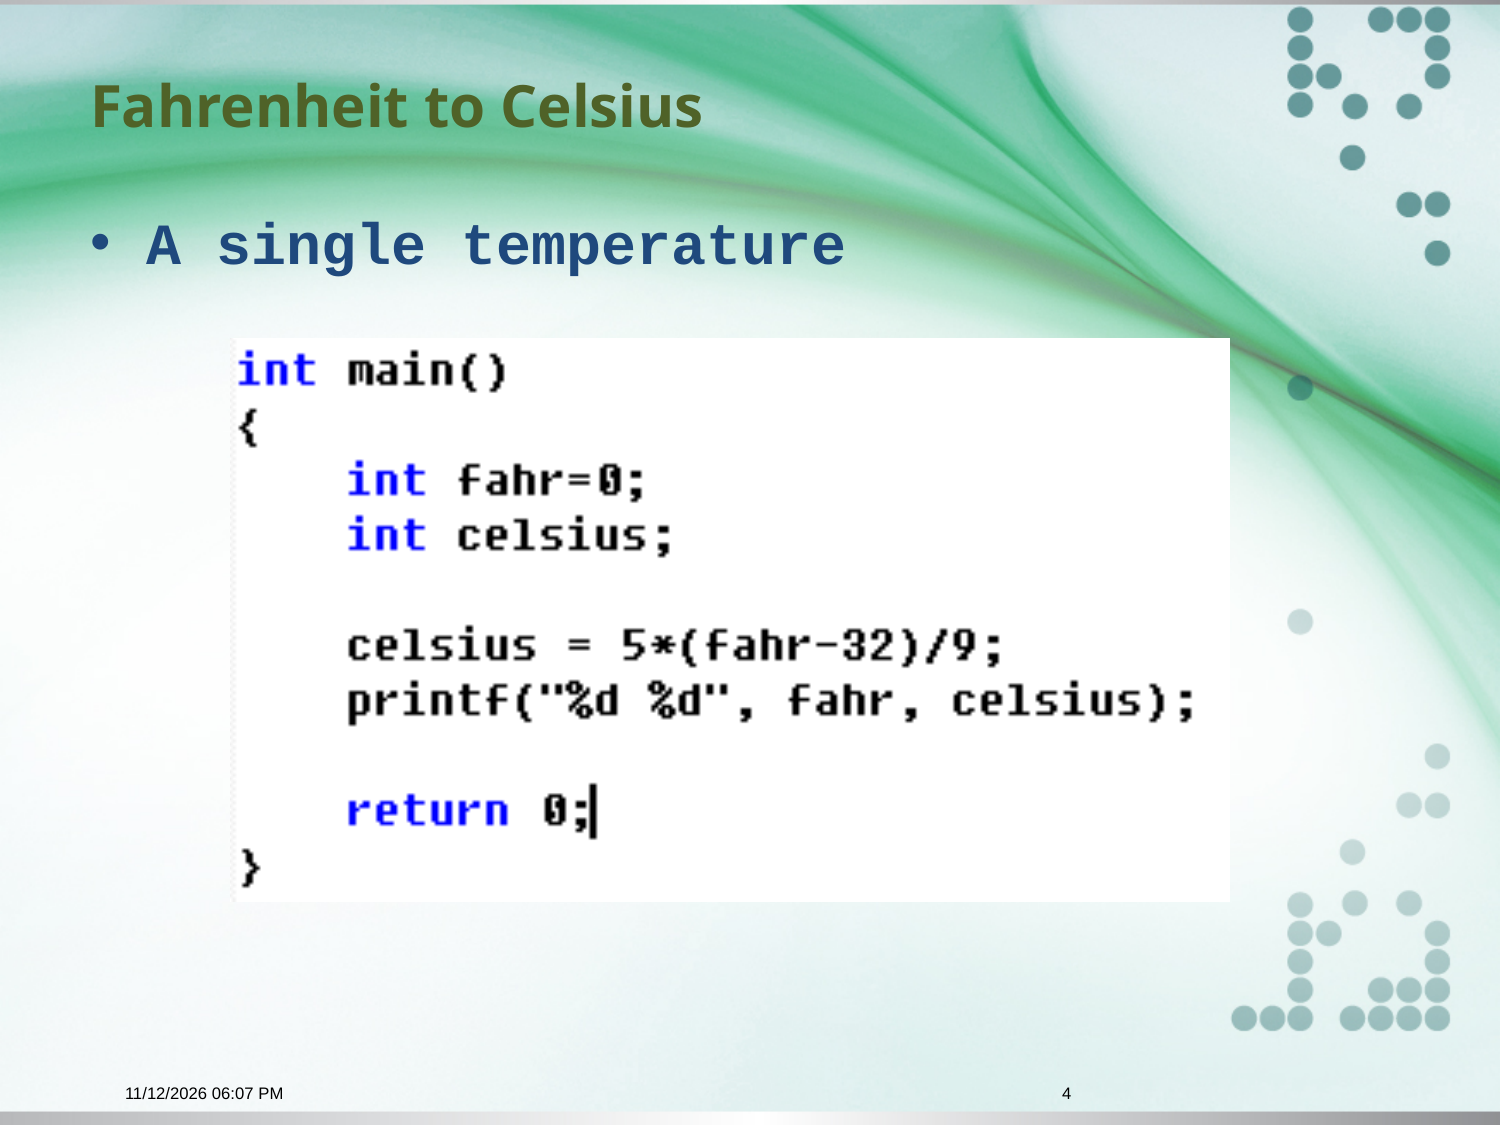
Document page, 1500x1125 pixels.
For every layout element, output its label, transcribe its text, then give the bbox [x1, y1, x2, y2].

list A single temperature [74, 198, 1426, 1032]
title Fahrenheit to Celsius [74, 43, 1426, 165]
picture [0, 0, 1500, 1125]
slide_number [29, 1082, 380, 1103]
slide_number 4 [891, 1082, 1242, 1103]
